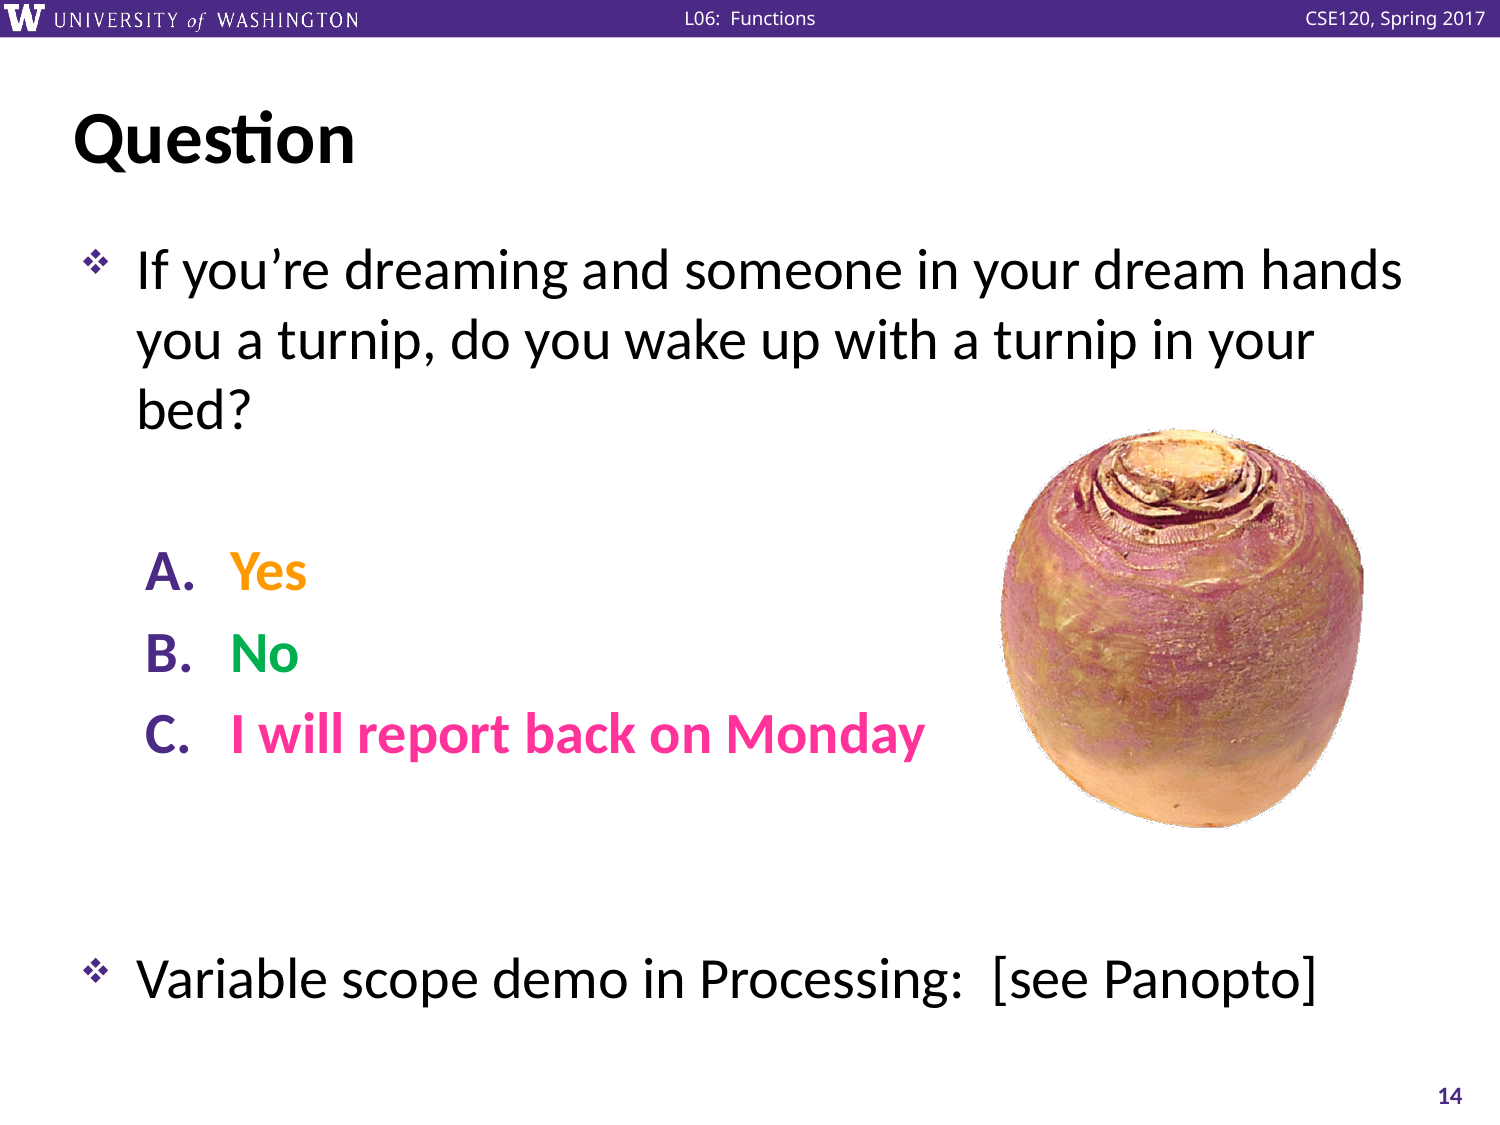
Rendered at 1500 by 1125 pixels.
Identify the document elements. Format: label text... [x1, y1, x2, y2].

slide_number 14 [1400, 1065, 1500, 1125]
picture [4, 4, 358, 32]
picture [999, 427, 1366, 829]
list If you’re dreaming and someone in your dream hands you a turnip, do you wake up with a turnip in your bed? Yes No I will report back on Monday Variable scope demo in Processing: [see Panopto] [64, 223, 1438, 1040]
title Question [58, 71, 1438, 197]
